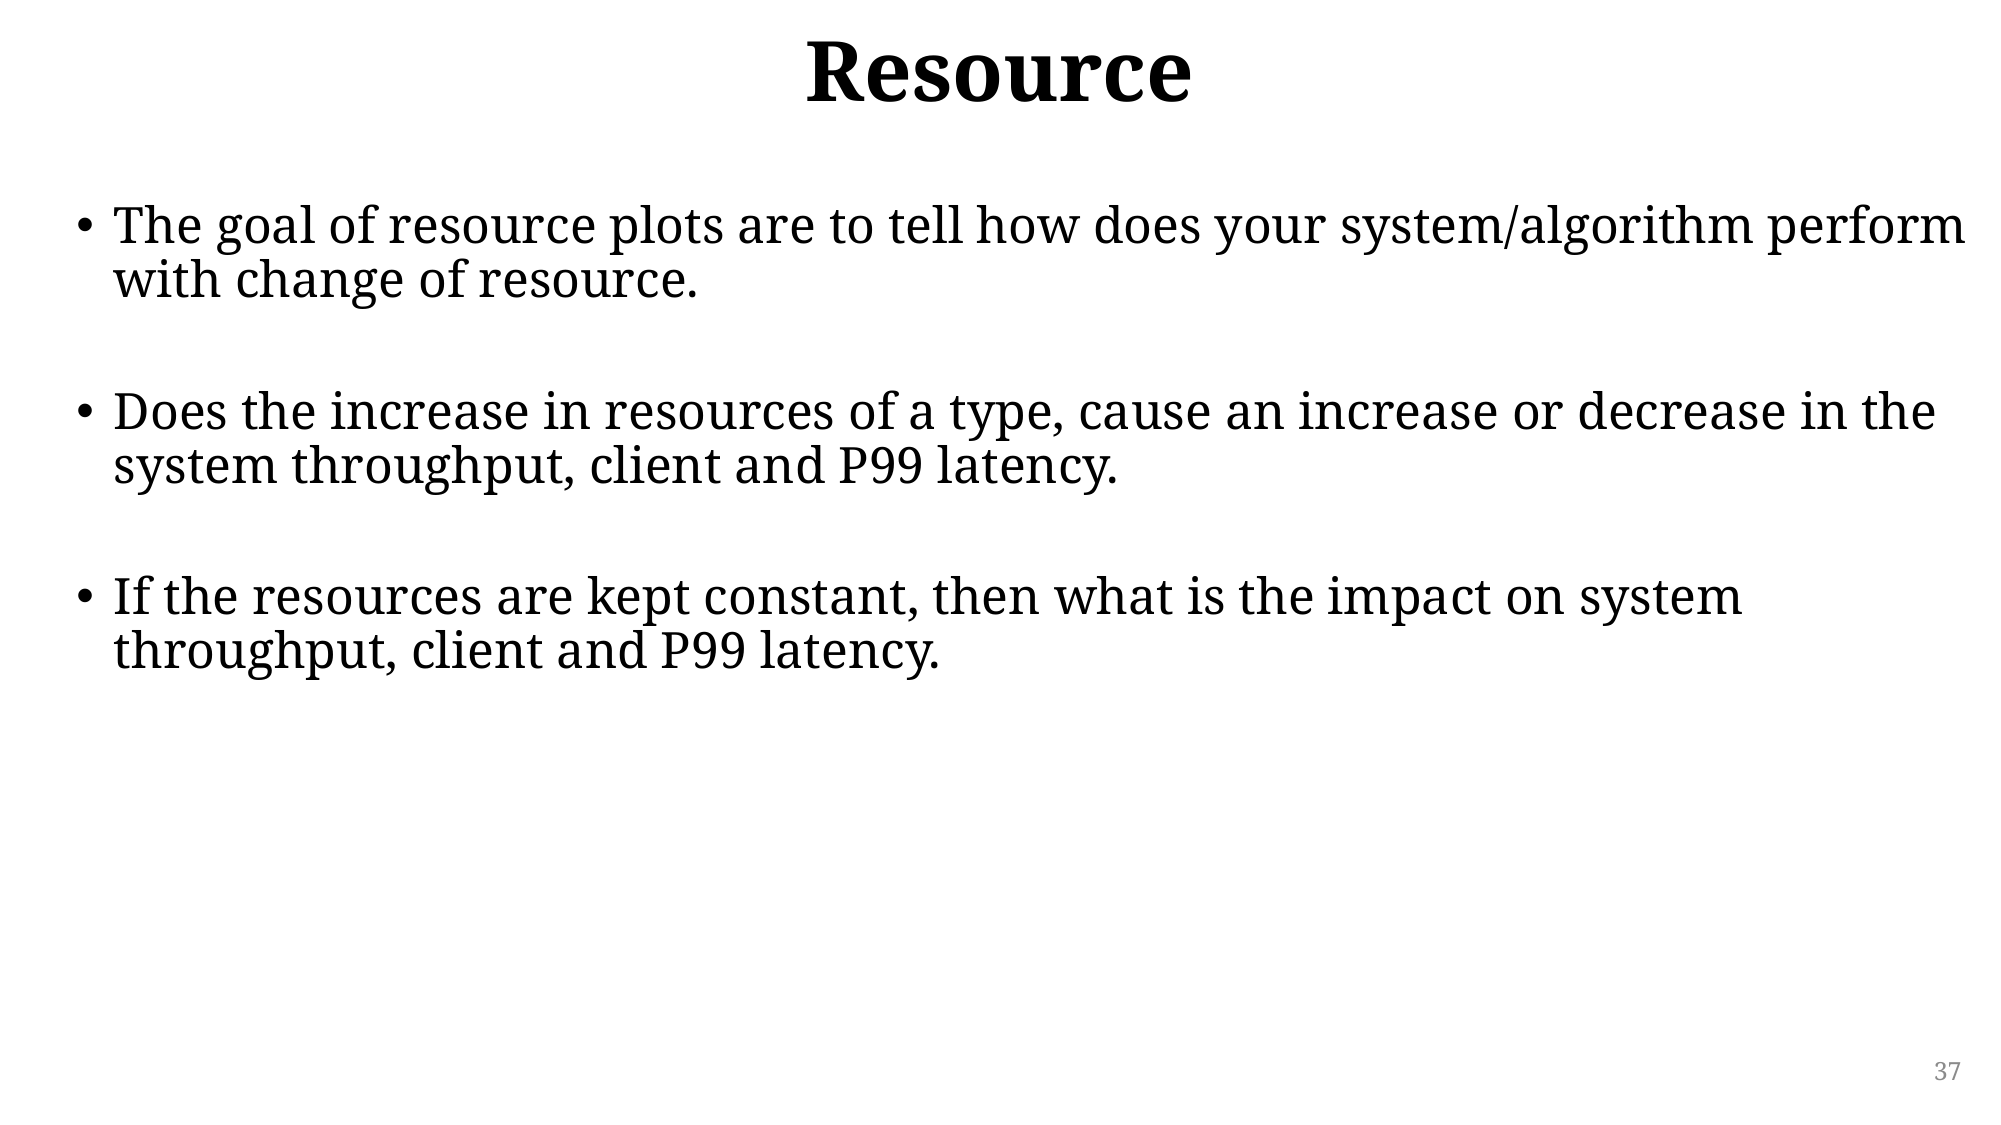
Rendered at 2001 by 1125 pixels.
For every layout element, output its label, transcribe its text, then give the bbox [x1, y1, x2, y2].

title Resource [137, 0, 1863, 149]
list The goal of resource plots are to tell how does your system/algorithm perform with change of resource. Does the increase in resources of a type, cause an increase or decrease in the system throughput, client and P99 latency. If the resources are kept constant, then what is the impact on system throughput, client and P99 latency. [61, 193, 2000, 1103]
